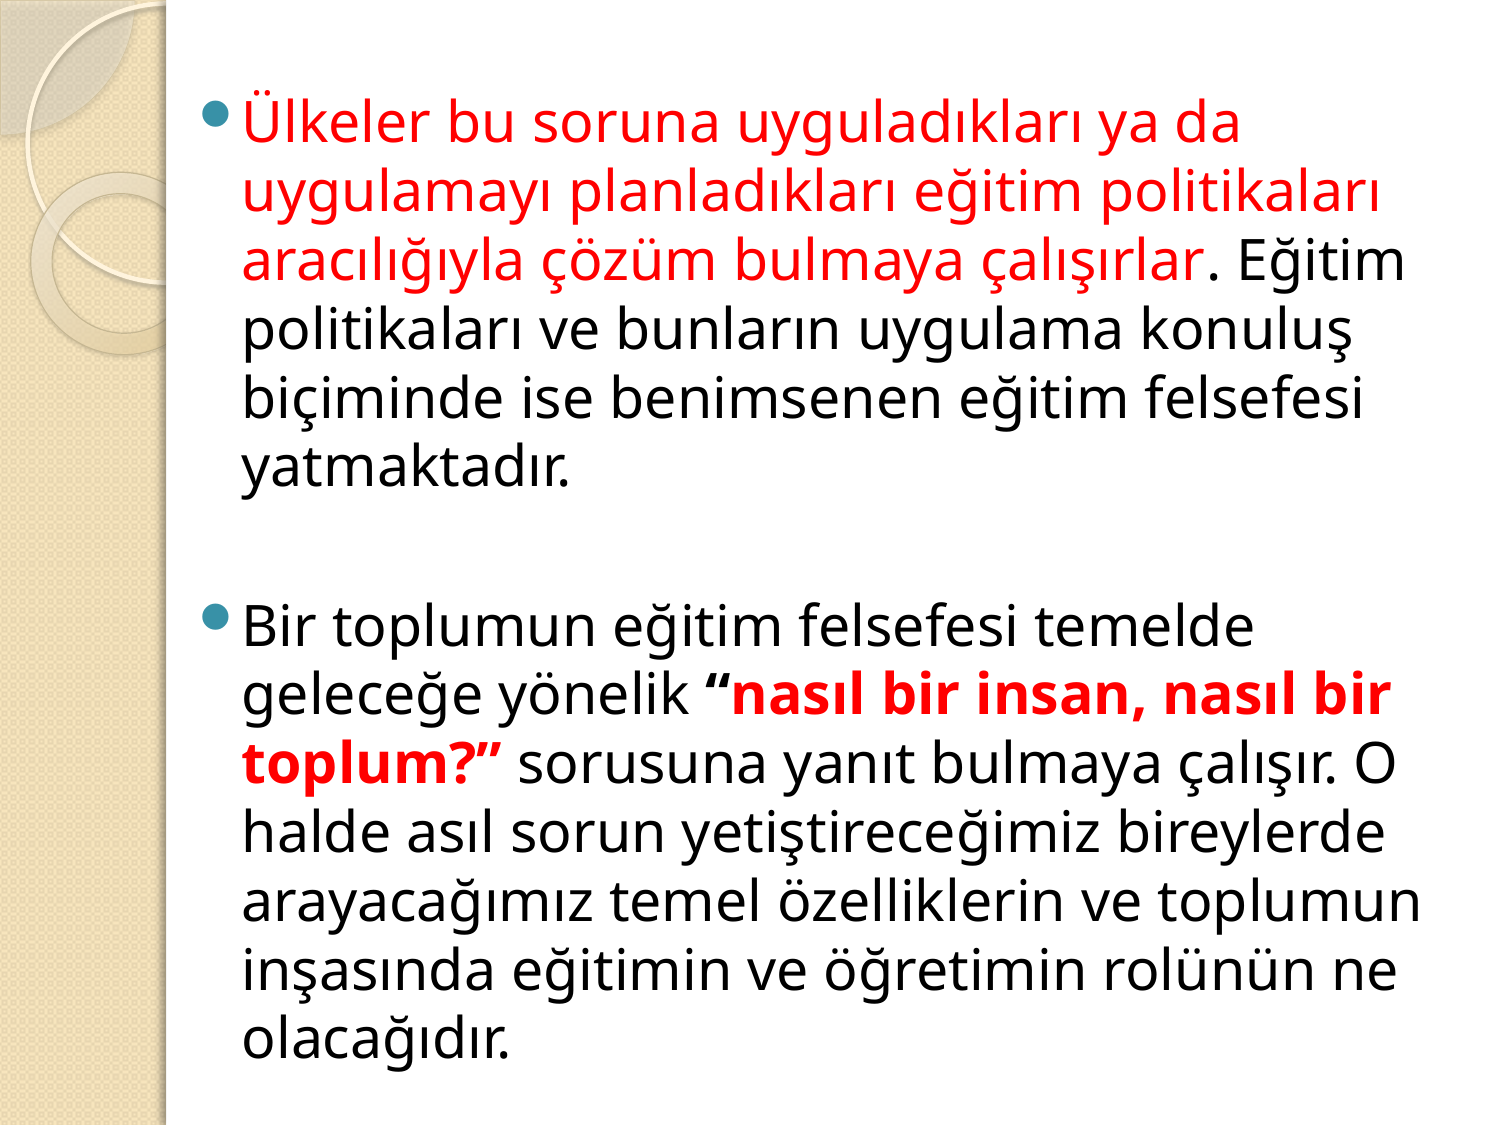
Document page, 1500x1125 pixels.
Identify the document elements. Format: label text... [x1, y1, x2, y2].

list Ülkeler bu soruna uyguladıkları ya da uygulamayı planladıkları eğitim politikaları aracılığıyla çözüm bulmaya çalışırlar. Eğitim politikaları ve bunların uygulama konuluş biçiminde ise benimsenen eğitim felsefesi yatmaktadır. Bir toplumun eğitim felsefesi temelde geleceğe yönelik “nasıl bir insan, nasıl bir toplum?” sorusuna yanıt bulmaya çalışır. O halde asıl sorun yetiştireceğimiz bireylerde arayacağımız temel özelliklerin ve toplumun inşasında eğitimin ve öğretimin rolünün ne olacağıdır. [171, 78, 1466, 1083]
